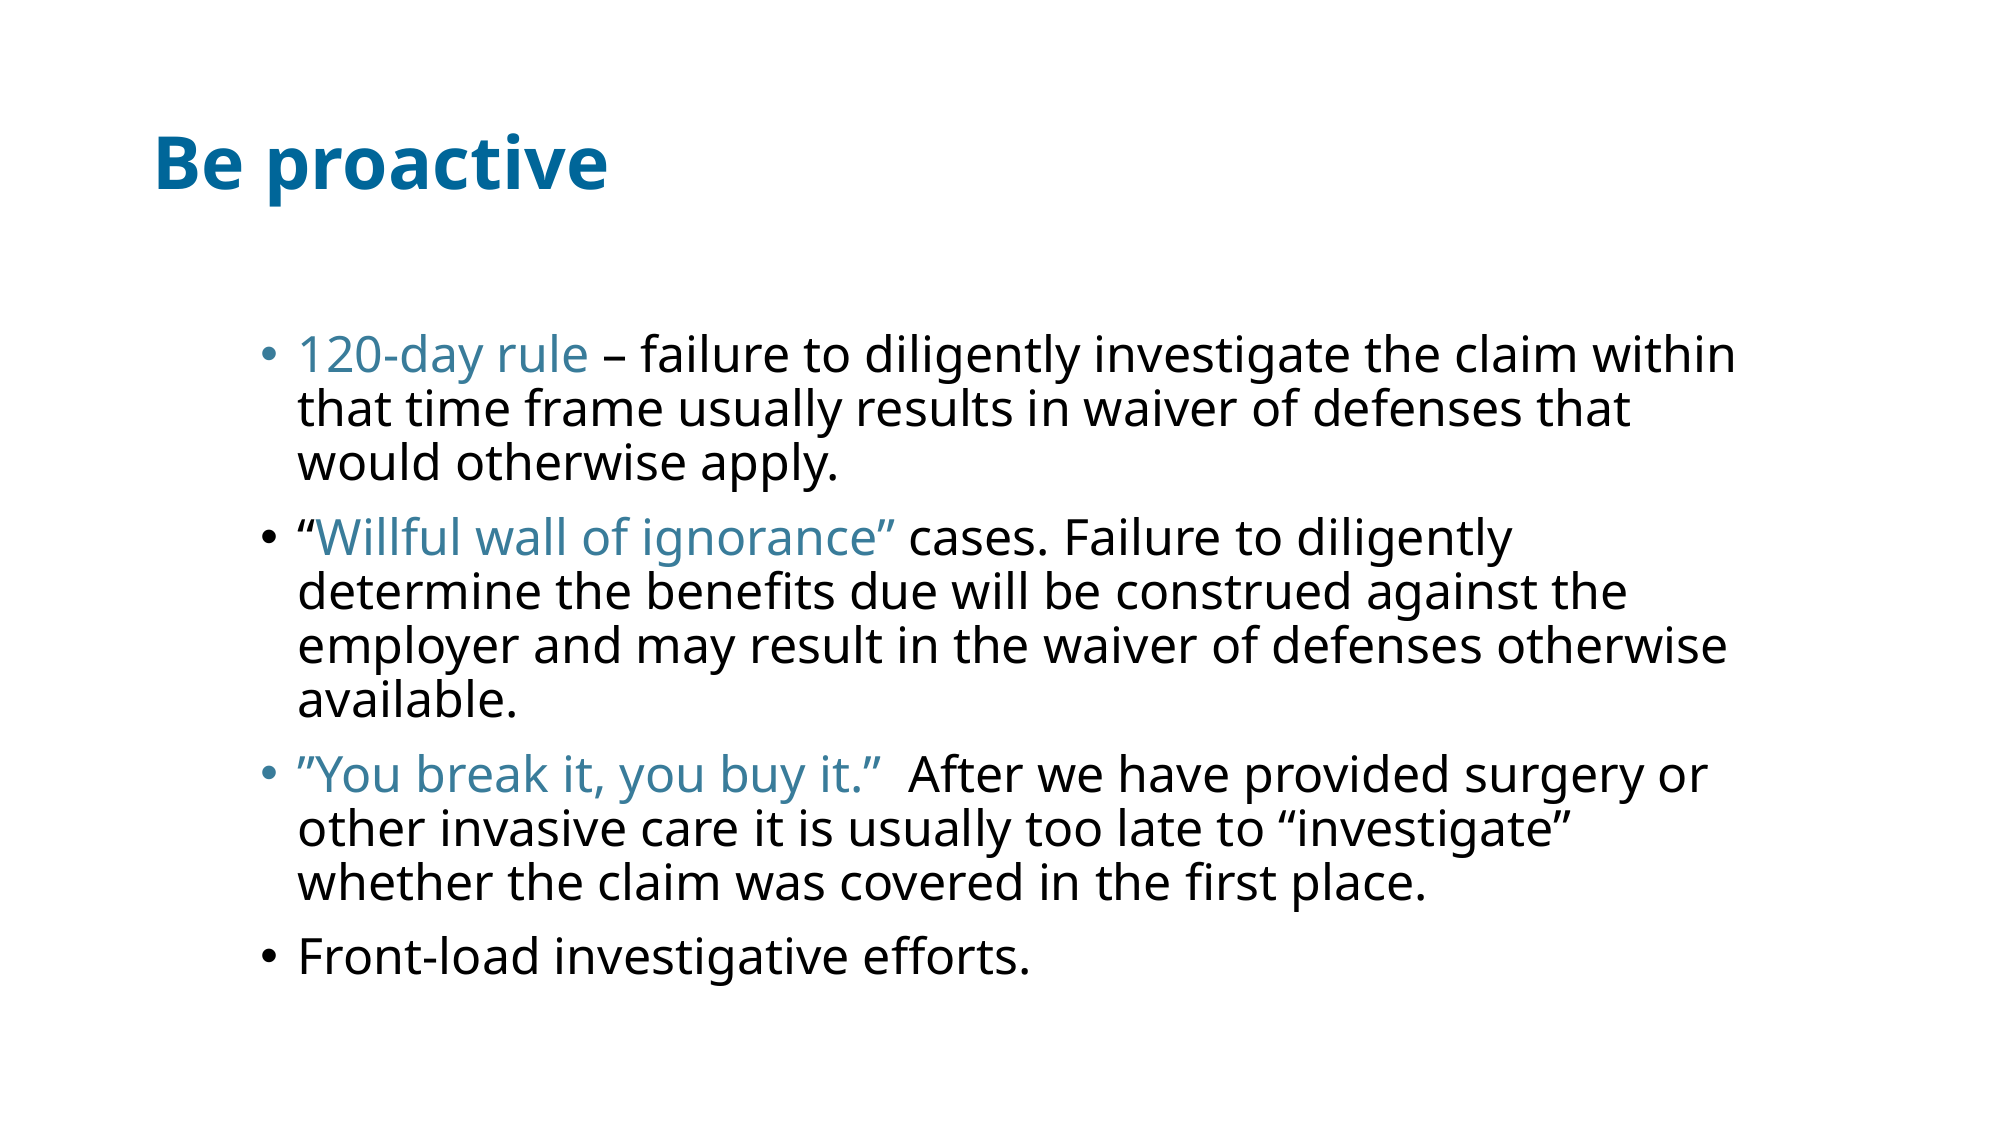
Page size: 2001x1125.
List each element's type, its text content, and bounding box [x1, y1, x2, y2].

list 120-day rule – failure to diligently investigate the claim within that time frame usually results in waiver of defenses that would otherwise apply. “Willful wall of ignorance” cases. Failure to diligently determine the benefits due will be construed against the employer and may result in the waiver of defenses otherwise available. ”You break it, you buy it.” After we have provided surgery or other invasive care it is usually too late to “investigate” whether the claim was covered in the first place. Front-load investigative efforts. [245, 321, 1755, 1125]
title Be proactive [137, 59, 1863, 278]
